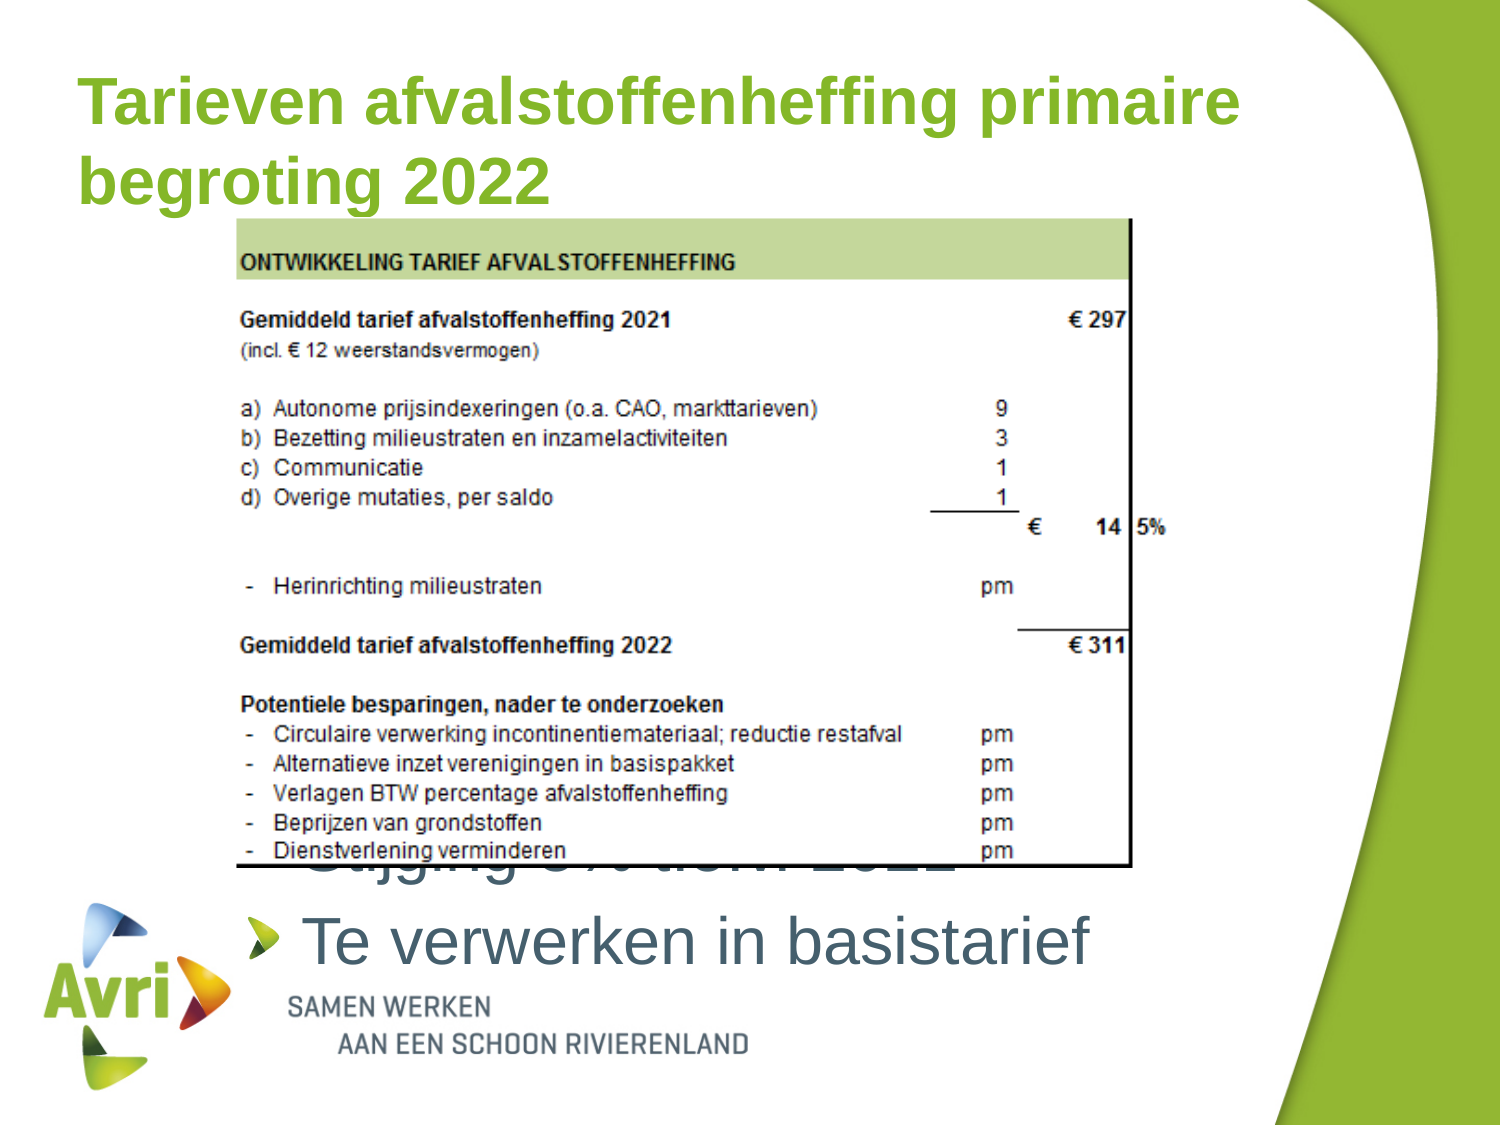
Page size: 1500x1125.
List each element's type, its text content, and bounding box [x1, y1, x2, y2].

text_box Tarieven afvalstoffenheffing primaire begroting 2022 [62, 50, 1313, 225]
picture [0, 0, 1500, 1125]
list Stijging 5% t.o.v. 2021 Te verwerken in basistarief [1188, 184, 1481, 861]
